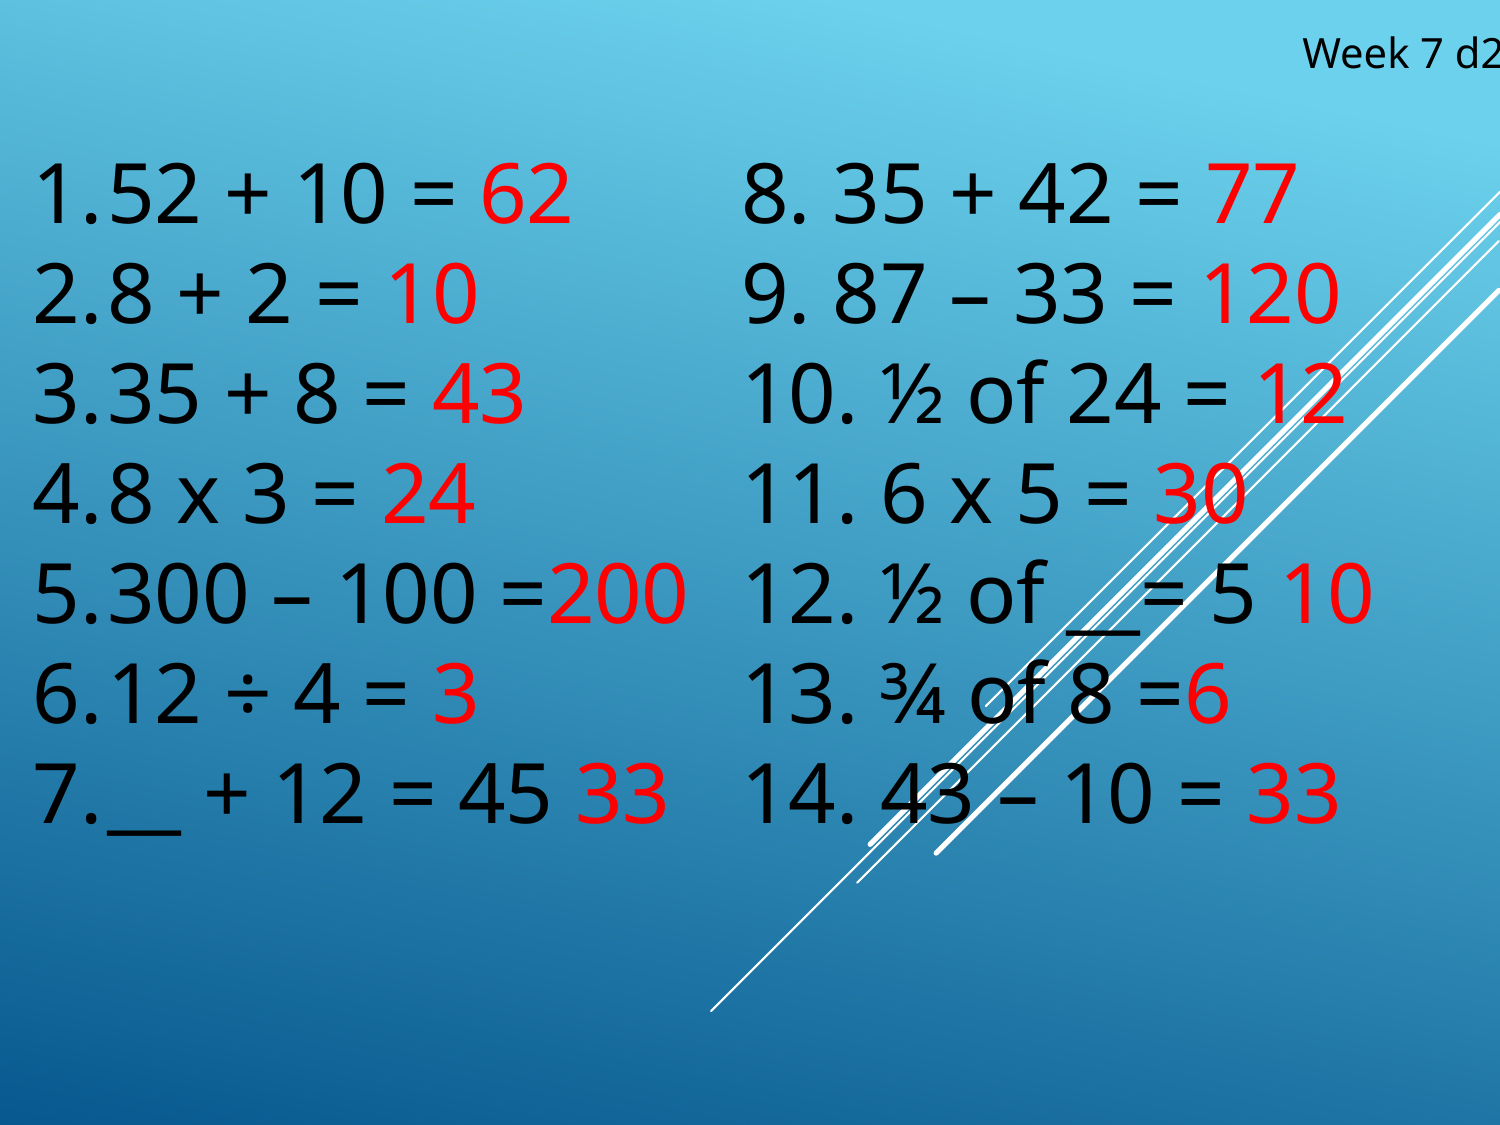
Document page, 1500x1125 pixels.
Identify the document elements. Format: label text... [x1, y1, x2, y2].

text_box 8. 35 + 42 = 77 9. 87 – 33 = 120 10. ½ of 24 = 12 11. 6 x 5 = 30 12. ½ of __= 5 10 13. ¾ of 8 =6 14. 43 – 10 = 33 [726, 132, 1459, 848]
text_box Week 7 d2 [1287, 19, 1500, 85]
text_box 52 + 10 = 62 8 + 2 = 10 35 + 8 = 43 8 x 3 = 24 300 – 100 =200 12 ÷ 4 = 3 __ + 12 = 45 33 [17, 132, 727, 948]
